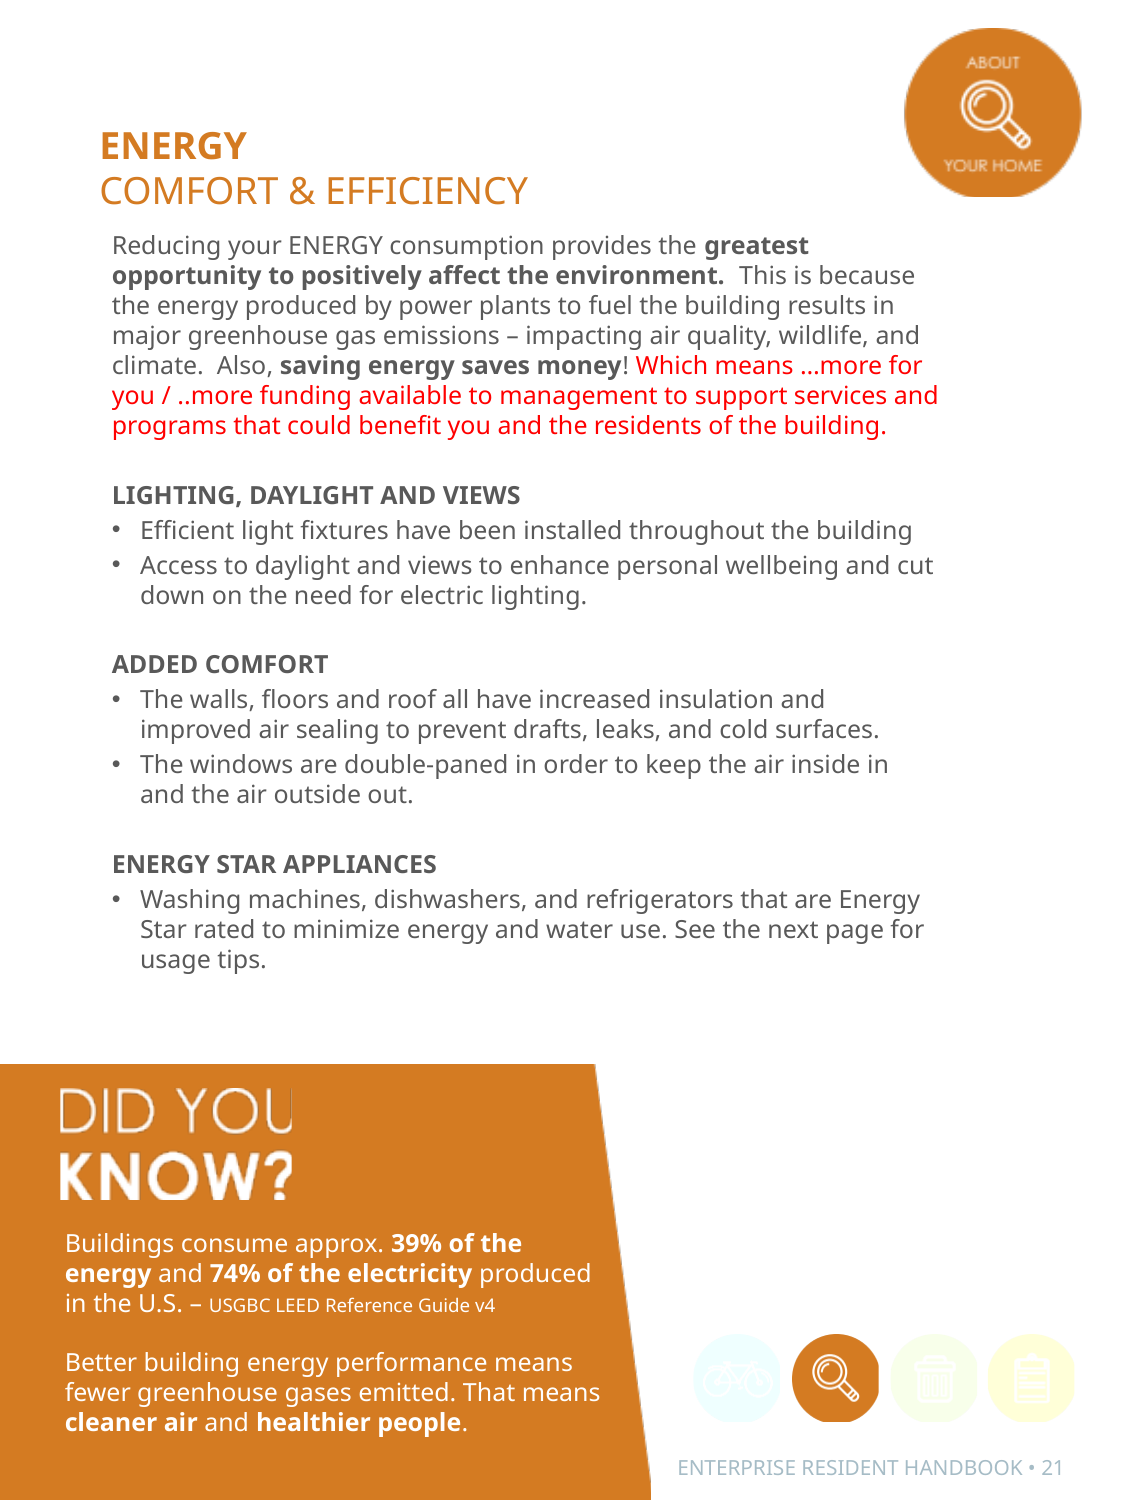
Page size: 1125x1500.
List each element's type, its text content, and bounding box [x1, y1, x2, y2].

text_box ENERGY COMFORT & EFFICIENCY [84, 112, 1041, 223]
picture [0, 1061, 652, 1500]
text_box ENTERPRISE RESIDENT HANDBOOK • 21 [656, 1446, 1080, 1490]
text_box Reducing your ENERGY consumption provides the greatest opportunity to positively affect the environment. This is because the energy produced by power plants to fuel the building results in major greenhouse gas emissions – impacting air quality, wildlife, and climate. Also, saving energy saves money! Which means …more for you / ..more funding available to management to support services and programs that could benefit you and the residents of the building. LIGHTING, DAYLIGHT AND VIEWS Efficient light fixtures have been installed throughout the building Access to daylight and views to enhance personal wellbeing and cut down on the need for electric lighting. ADDED COMFORT The walls, floors and roof all have increased insulation and improved air sealing to prevent drafts, leaks, and cold surfaces. The windows are double-paned in order to keep the air inside in and the air outside out. ENERGY STAR APPLIANCES Washing machines, dishwashers, and refrigerators that are Energy Star rated to minimize energy and water use. See the next page for usage tips. [84, 222, 957, 1050]
picture [679, 1323, 1093, 1429]
picture [901, 28, 1082, 197]
